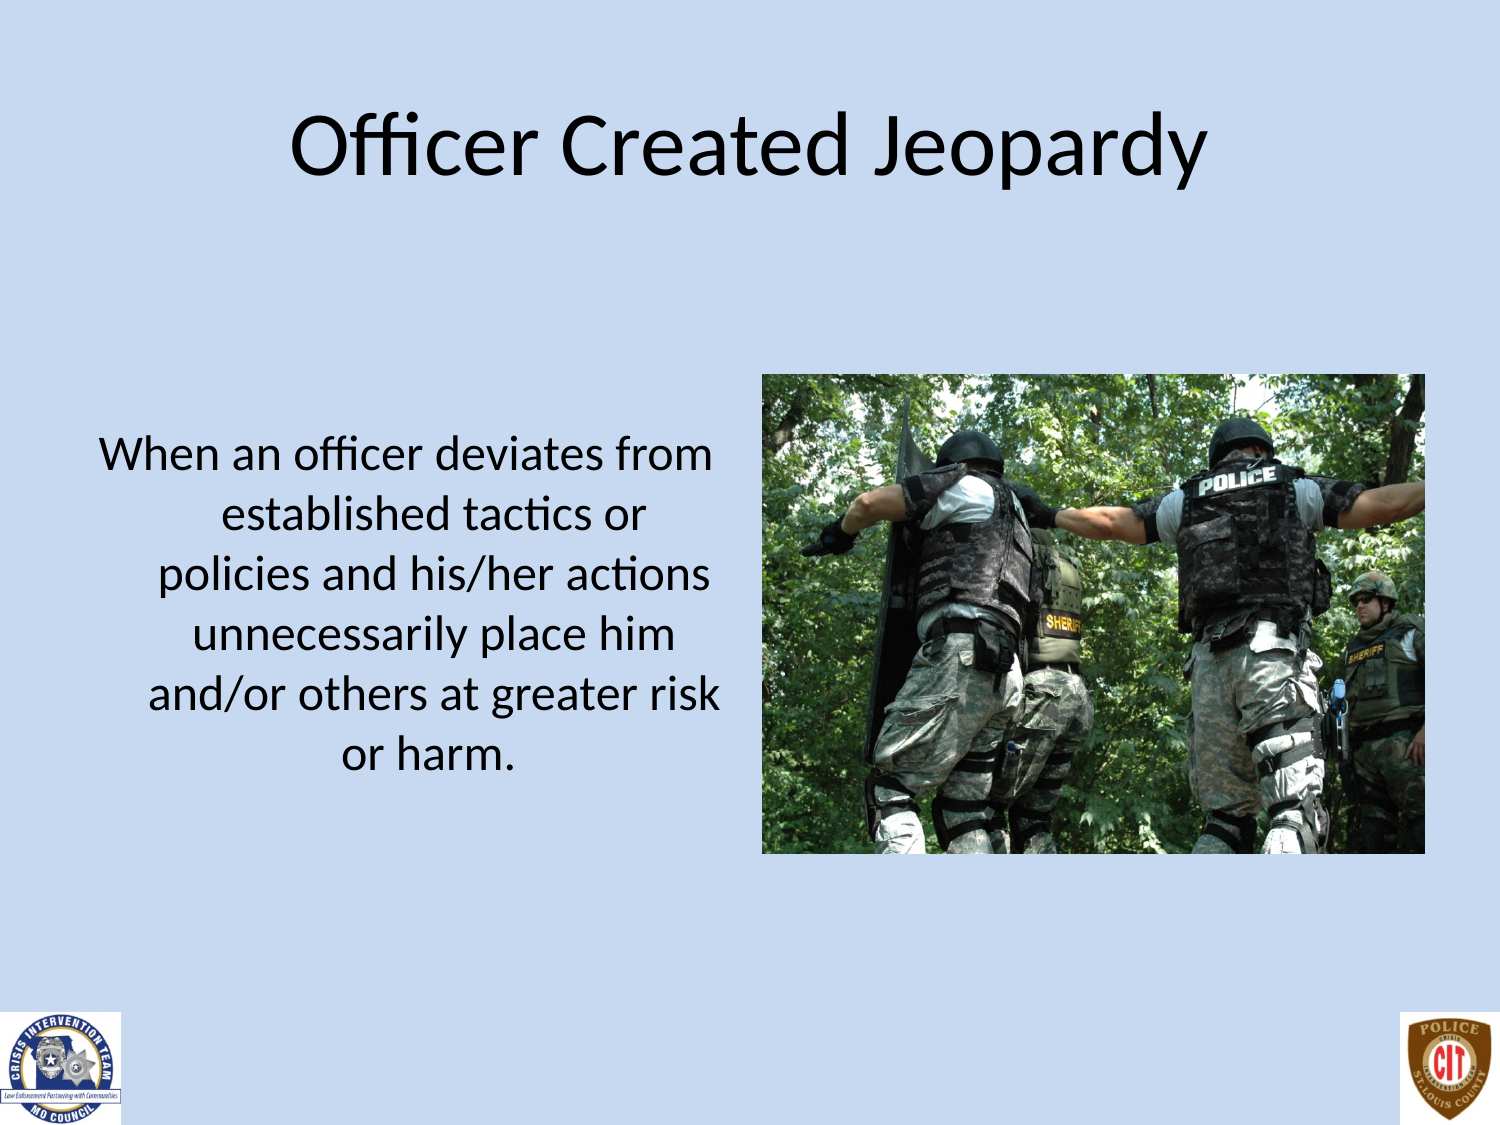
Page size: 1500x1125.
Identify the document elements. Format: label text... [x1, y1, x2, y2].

picture [1400, 1012, 1500, 1125]
list When an officer deviates from established tactics or policies and his/her actions unnecessarily place him and/or others at greater risk or harm. [75, 262, 738, 1005]
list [762, 374, 1426, 854]
title Officer Created Jeopardy [75, 45, 1425, 233]
picture [0, 1012, 121, 1125]
